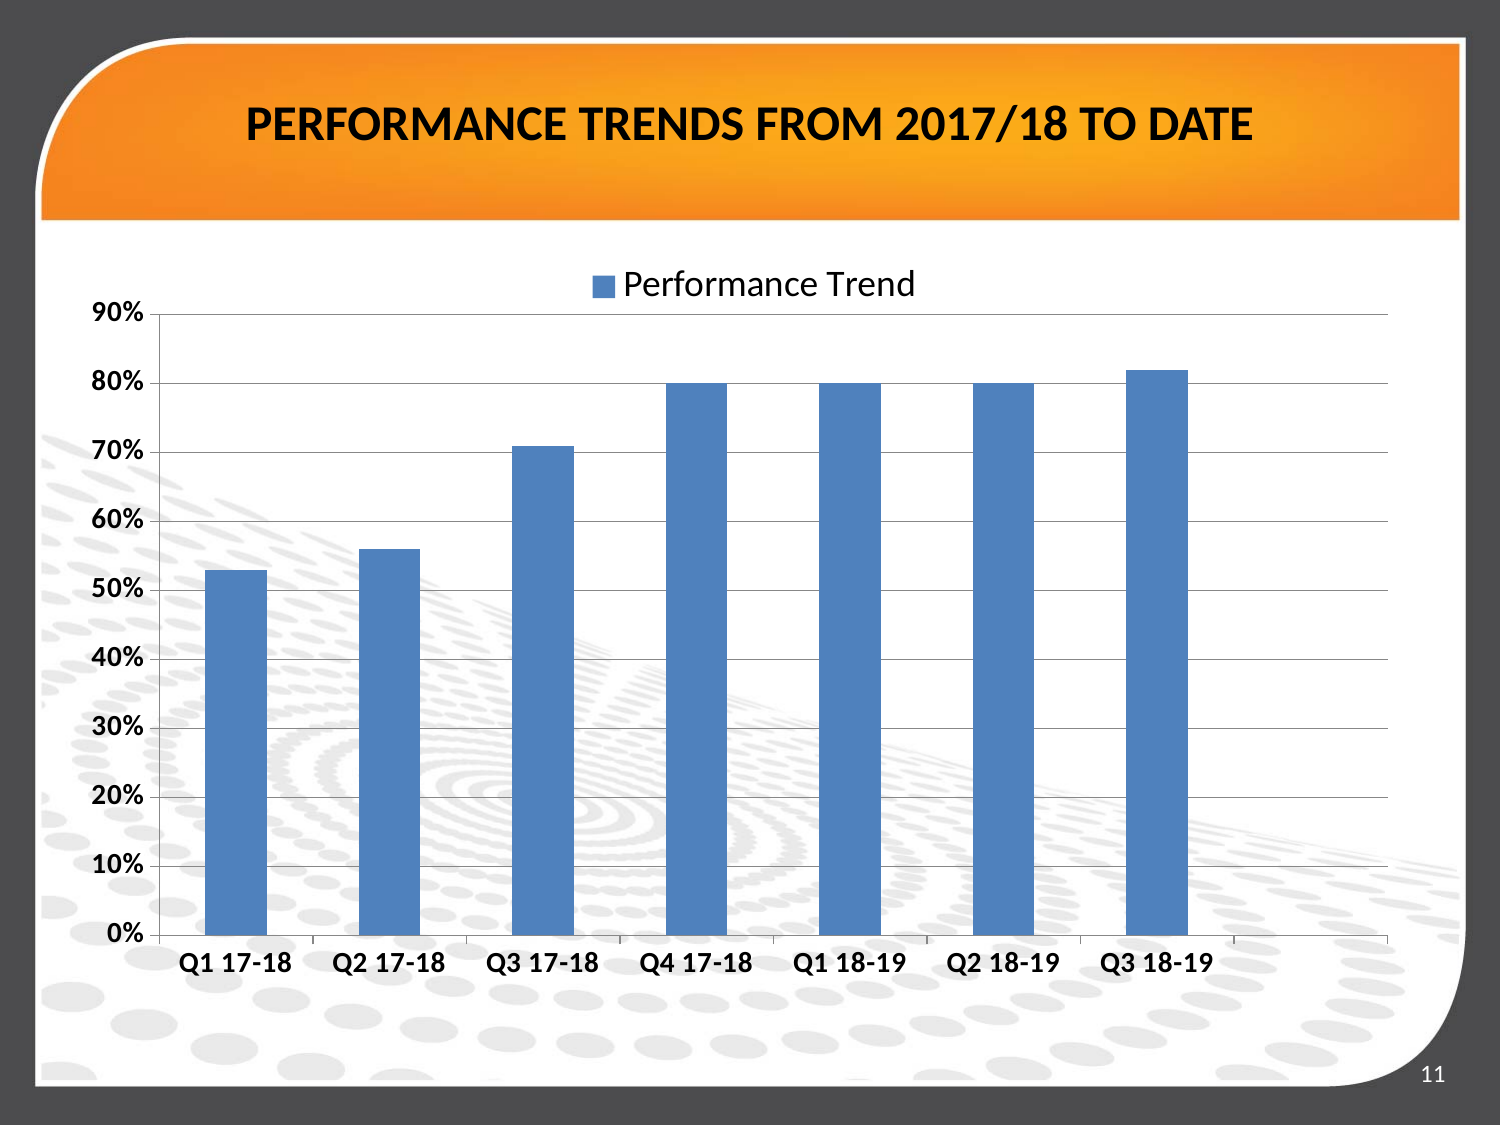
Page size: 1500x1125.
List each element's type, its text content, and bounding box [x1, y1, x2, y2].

title PERFORMANCE TRENDS FROM 2017/18 TO DATE [75, 27, 1425, 215]
picture [0, 0, 1500, 1125]
slide_number 11 [1110, 1051, 1461, 1103]
chart [35, 262, 1461, 1043]
